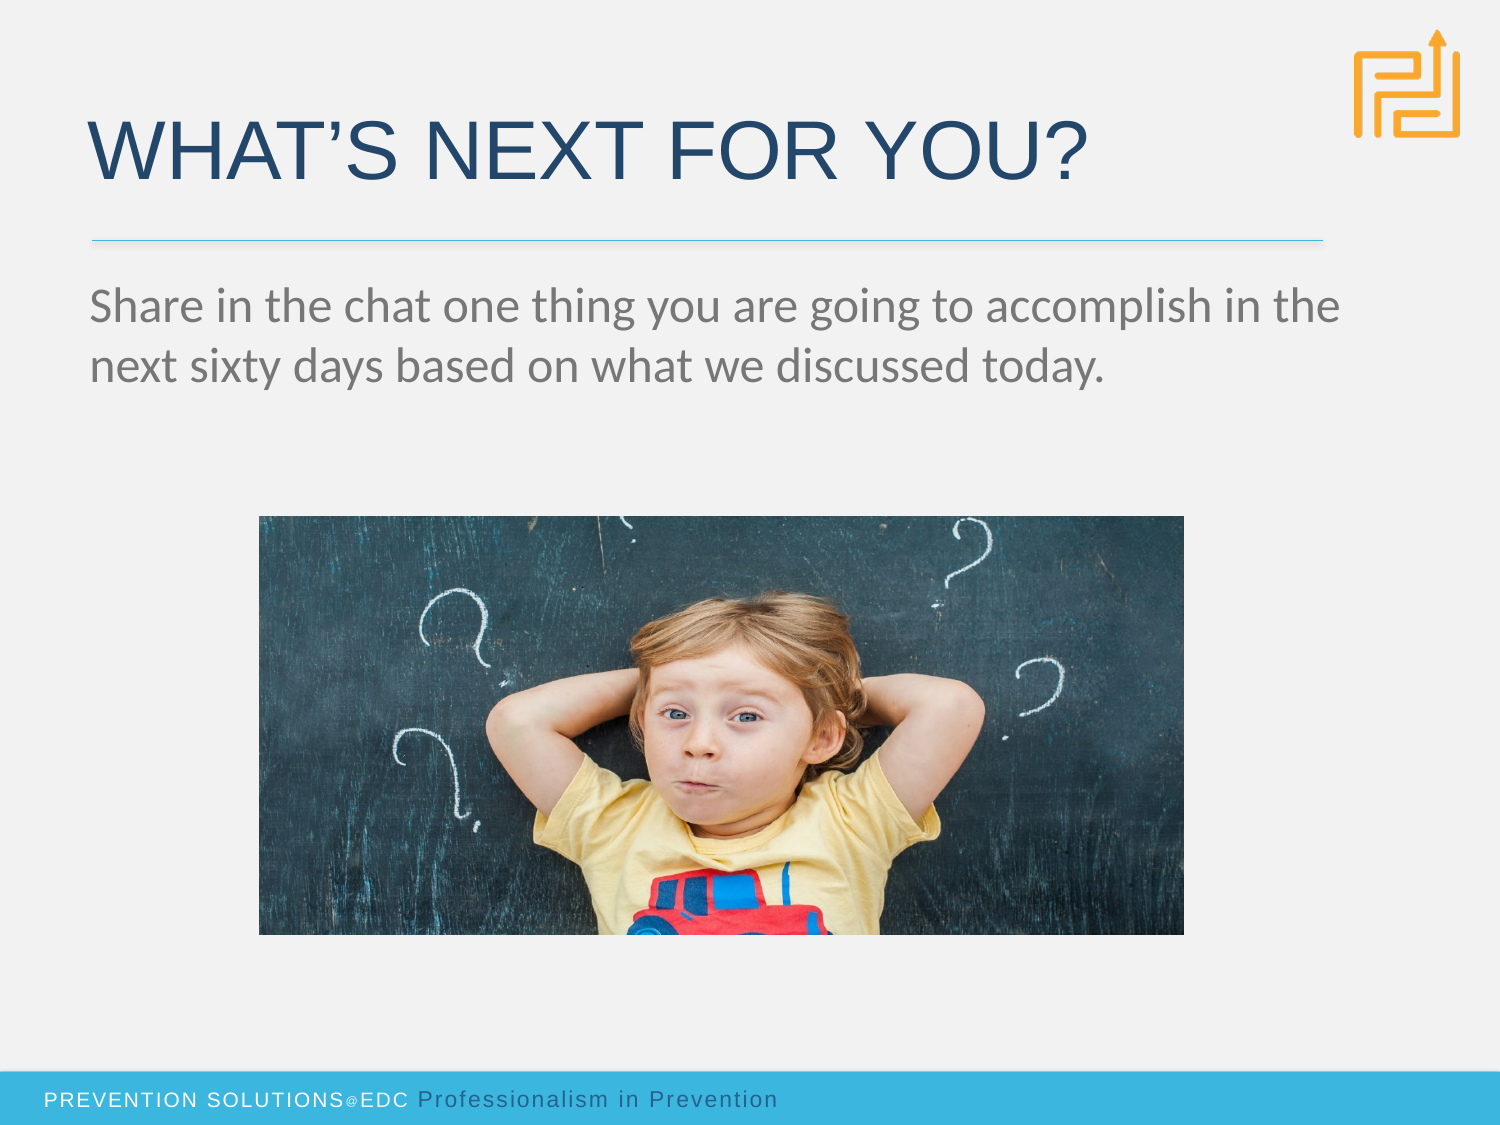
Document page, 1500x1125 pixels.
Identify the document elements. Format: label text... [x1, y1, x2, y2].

title What’s Next for You? [72, 54, 1361, 242]
picture [259, 516, 1184, 936]
picture [1354, 29, 1460, 138]
list Share in the chat one thing you are going to accomplish in the next sixty days based on what we discussed today. [74, 265, 1425, 1008]
text_box PREVENTION SOLUTIONS@EDC Professionalism in Prevention [29, 1067, 1407, 1125]
